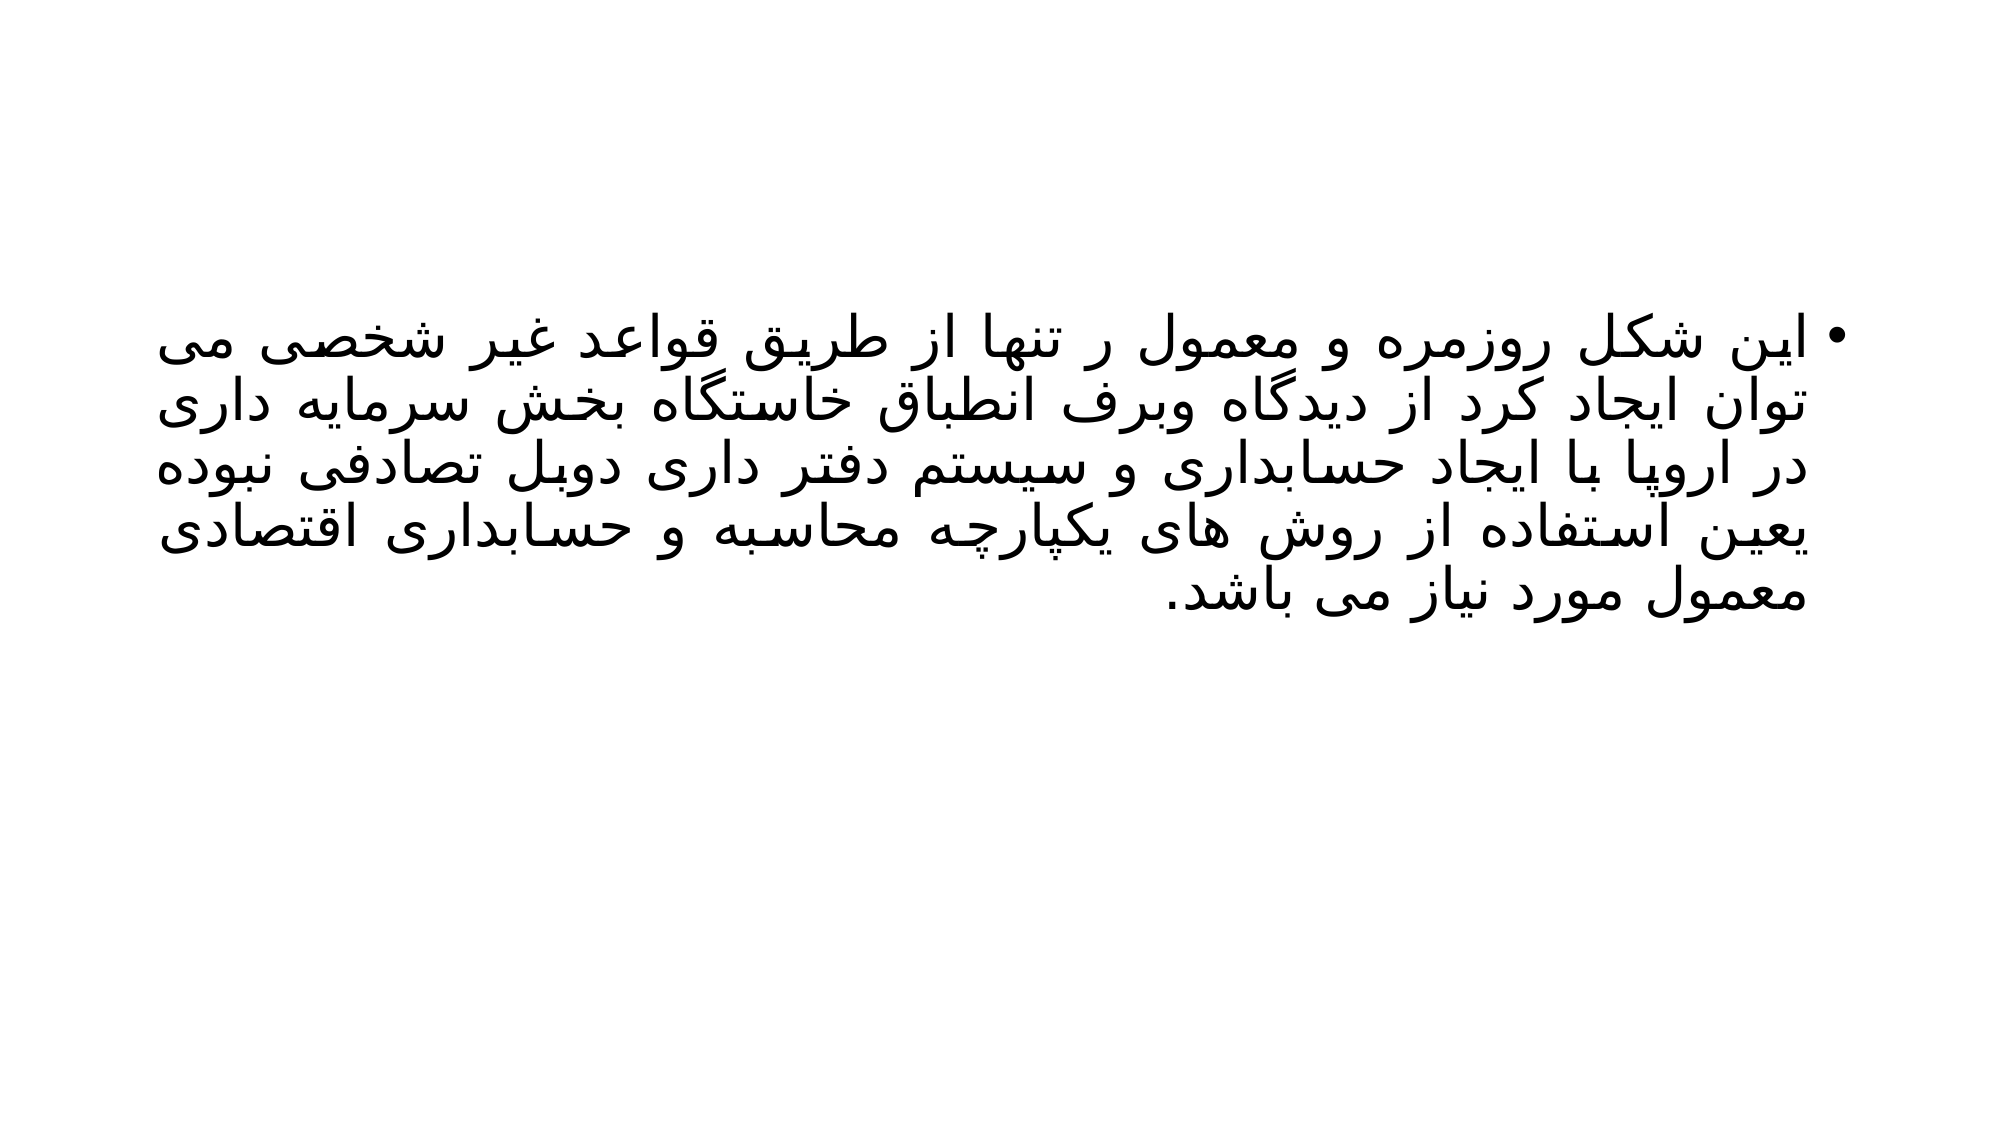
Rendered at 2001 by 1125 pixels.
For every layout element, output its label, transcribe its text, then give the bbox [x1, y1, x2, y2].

list این شکل روزمره و معمول ر تنها از طریق قواعد غیر شخصی می توان ایجاد کرد از دیدگاه وبرف انطباق خاستگاه بخش سرمایه داری در اروپا با ایجاد حسابداری و سیستم دفتر داری دوبل تصادفی نبوده یعین استفاده از روش های یکپارچه محاسبه و حسابداری اقتصادی معمول مورد نیاز می باشد. [137, 299, 1863, 1014]
